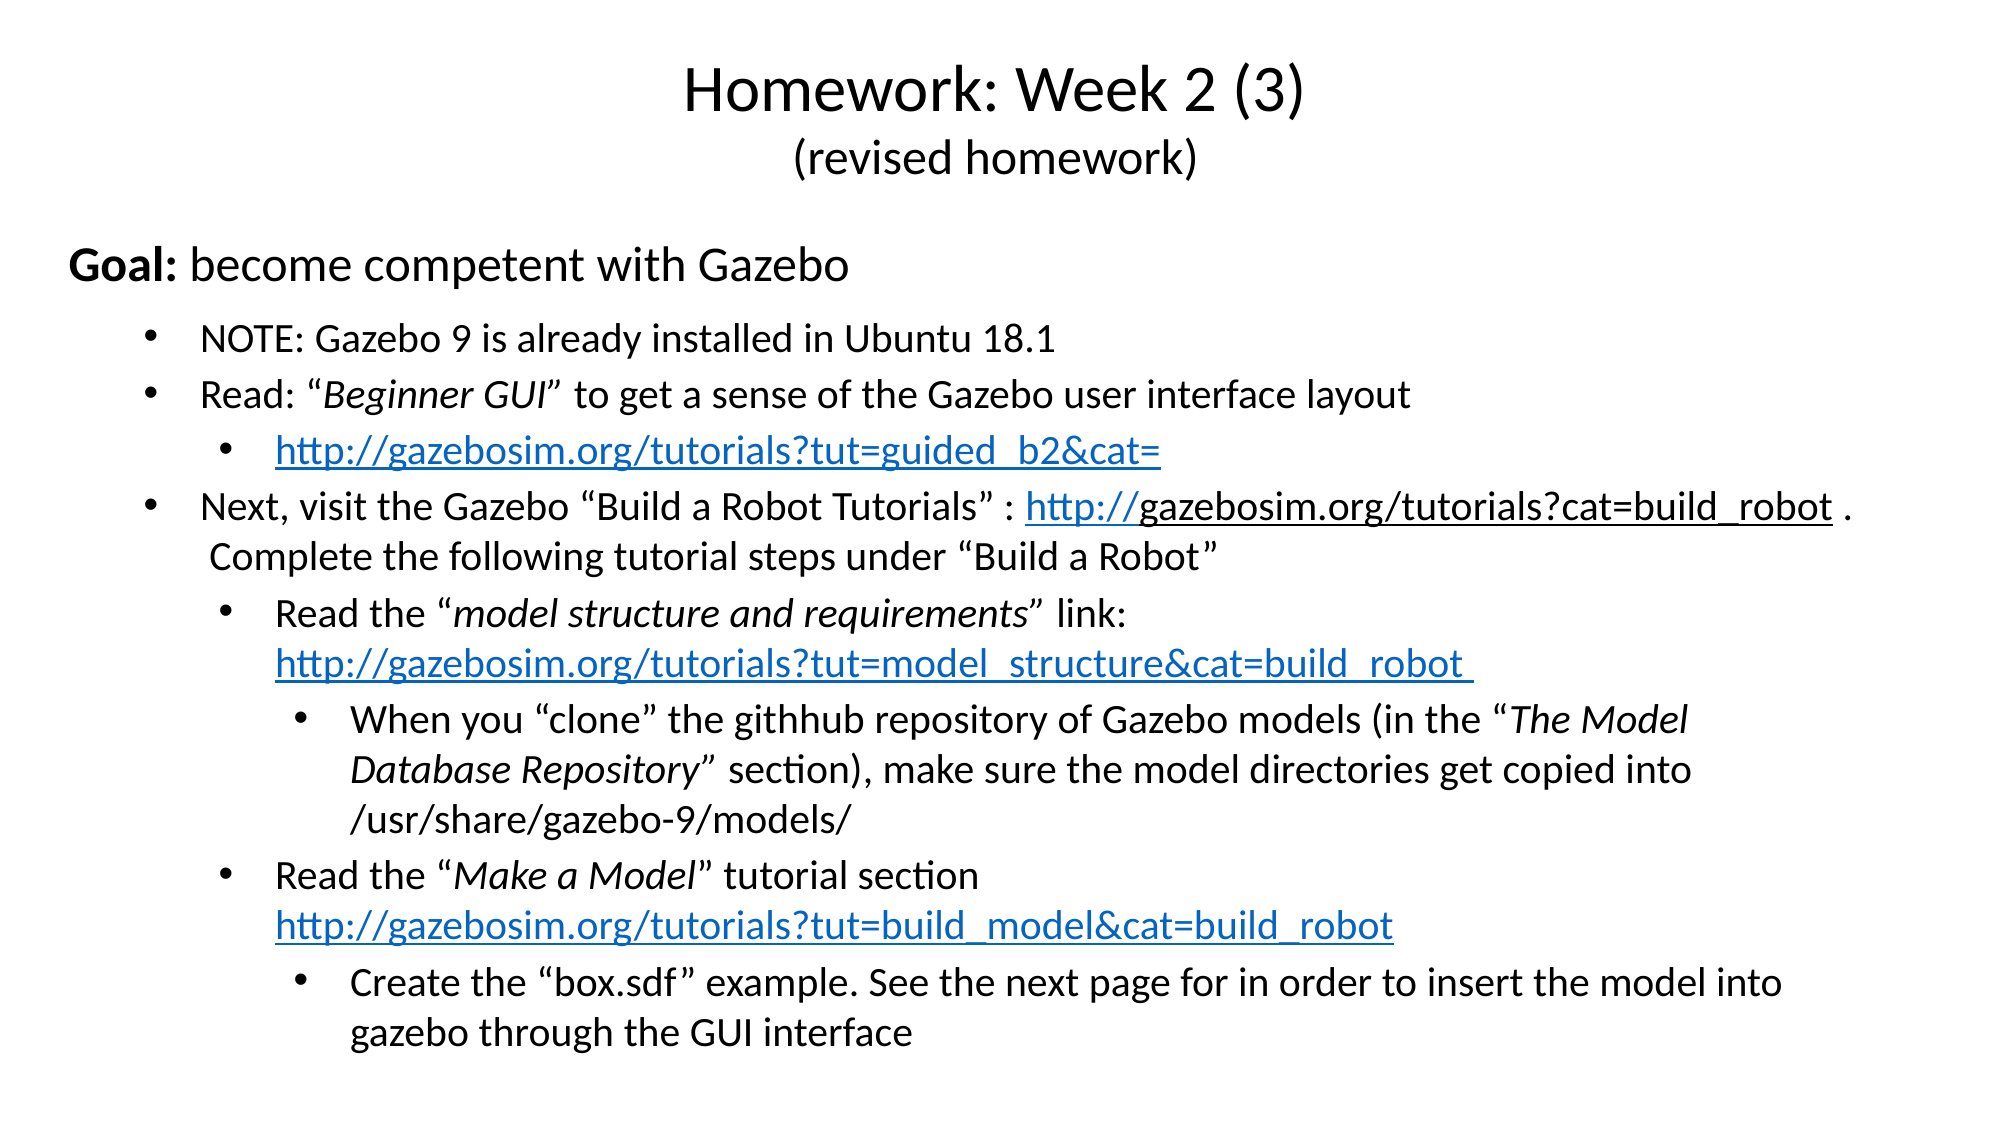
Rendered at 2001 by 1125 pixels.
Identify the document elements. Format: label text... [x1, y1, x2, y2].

text_box Homework: Week 2 (3) (revised homework) [467, 37, 1524, 193]
text_box Goal: become competent with Gazebo NOTE: Gazebo 9 is already installed in Ubuntu 18.1 Read: “Beginner GUI” to get a sense of the Gazebo user interface layout http://gazebosim.org/tutorials?tut=guided_b2&cat= Next, visit the Gazebo “Build a Robot Tutorials” : http://gazebosim.org/tutorials?cat=build_robot . Complete the following tutorial steps under “Build a Robot” Read the “model structure and requirements” link: http://gazebosim.org/tutorials?tut=model_structure&cat=build_robot When you “clone” the githhub repository of Gazebo models (in the “The Model Database Repository” section), make sure the model directories get copied into /usr/share/gazebo-9/models/ Read the “Make a Model” tutorial section http://gazebosim.org/tutorials?tut=build_model&cat=build_robot Create the “box.sdf” example. See the next page for in order to insert the model into gazebo through the GUI interface [53, 224, 1874, 1062]
